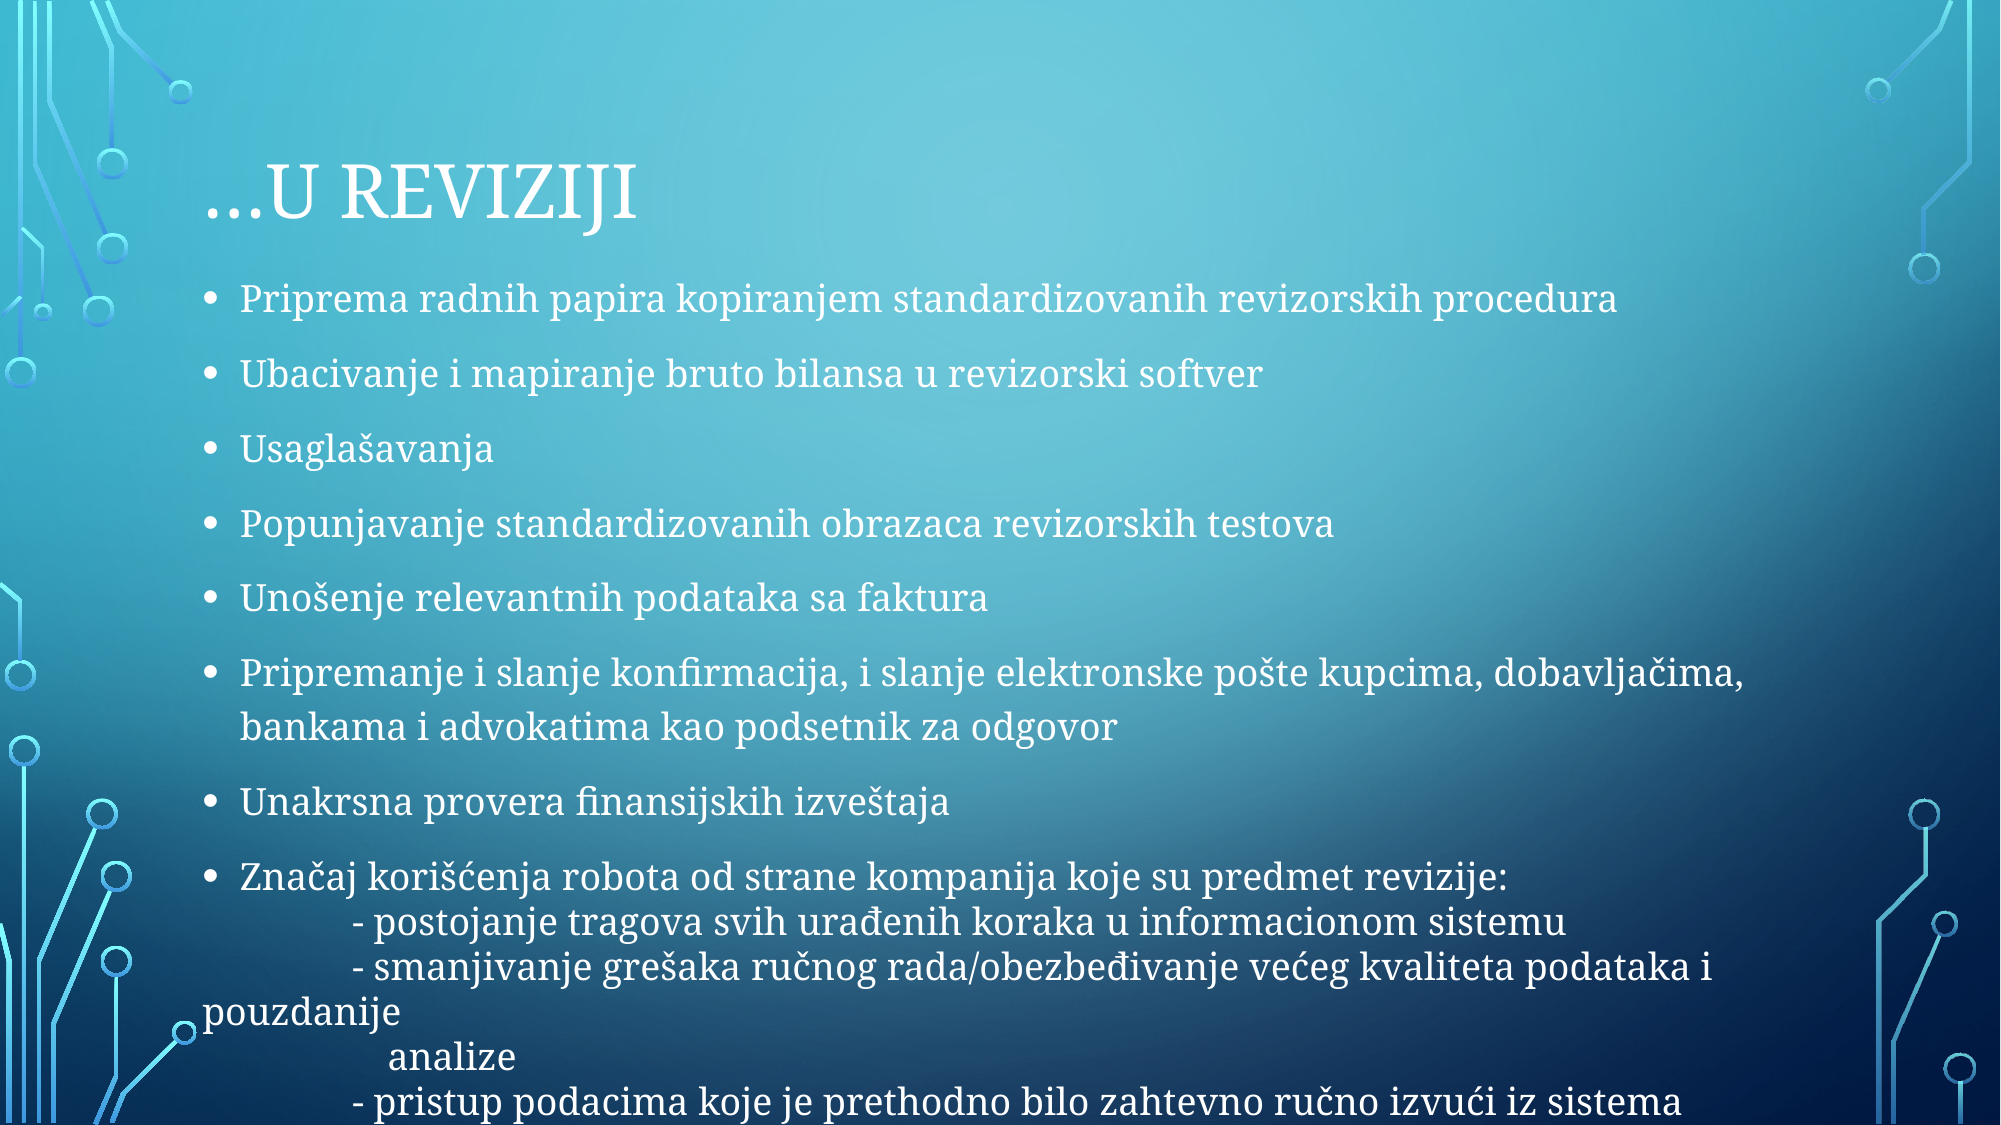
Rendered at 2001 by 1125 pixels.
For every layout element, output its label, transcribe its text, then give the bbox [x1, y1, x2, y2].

title …u reviziji [187, 72, 1813, 258]
list Priprema radnih papira kopiranjem standardizovanih revizorskih procedura Ubacivanje i mapiranje bruto bilansa u revizorski softver Usaglašavanja Popunjavanje standardizovanih obrazaca revizorskih testova Unošenje relevantnih podataka sa faktura Pripremanje i slanje konfirmacija, i slanje elektronske pošte kupcima, dobavljačima, bankama i advokatima kao podsetnik za odgovor Unakrsna provera finansijskih izveštaja Značaj korišćenja robota od strane kompanija koje su predmet revizije: - postojanje tragova svih urađenih koraka u informacionom sistemu - smanjivanje grešaka ručnog rada/obezbeđivanje većeg kvaliteta podataka i pouzdanije analize - pristup podacima koje je prethodno bilo zahtevno ručno izvući iz sistema [187, 258, 1873, 1085]
